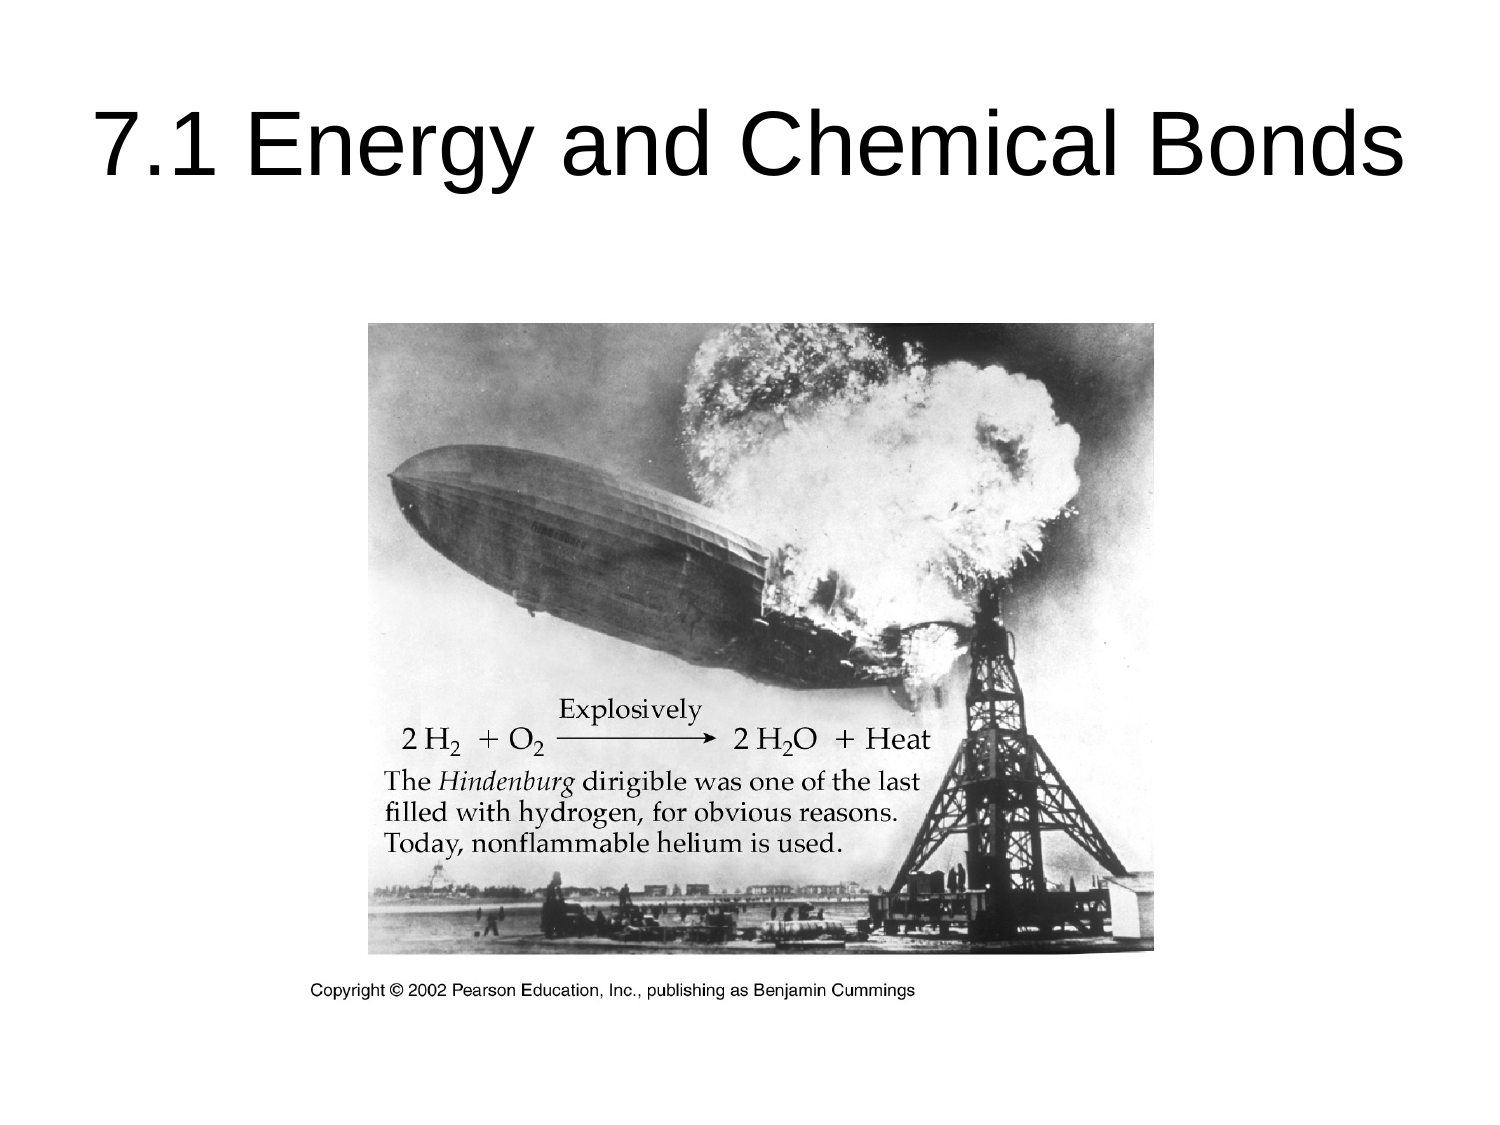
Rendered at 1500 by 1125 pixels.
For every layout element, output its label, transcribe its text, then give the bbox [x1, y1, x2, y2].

picture [294, 306, 1229, 1009]
title 7.1 Energy and Chemical Bonds [75, 45, 1425, 233]
